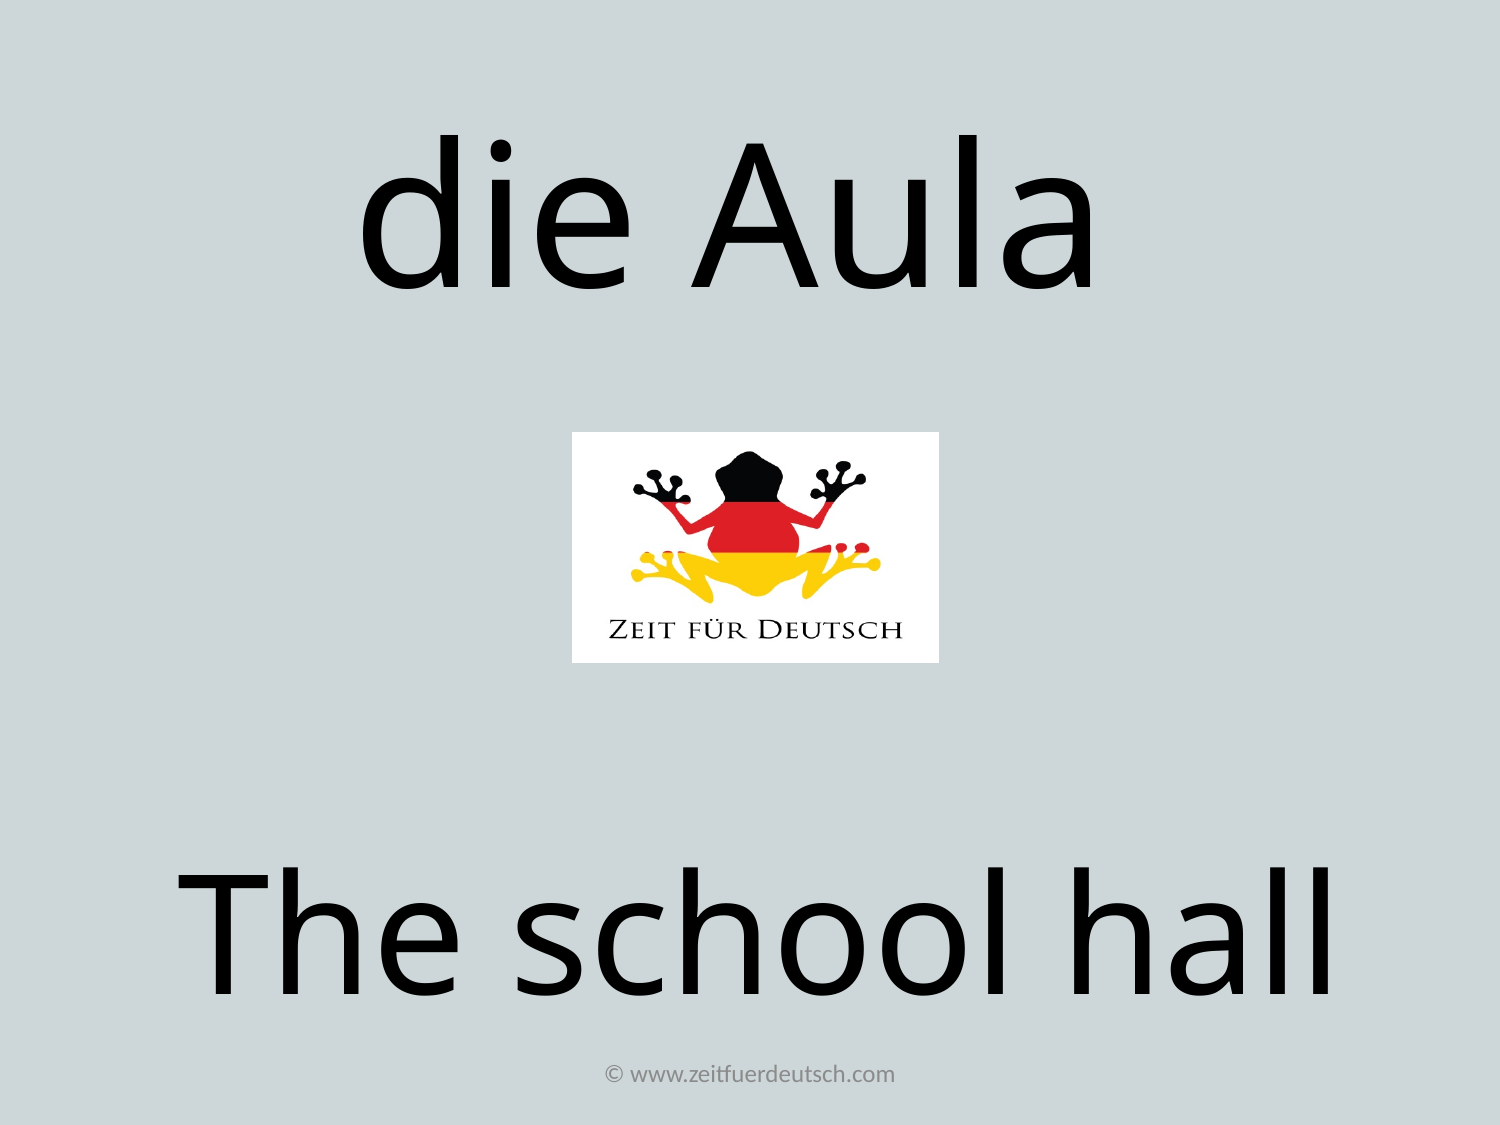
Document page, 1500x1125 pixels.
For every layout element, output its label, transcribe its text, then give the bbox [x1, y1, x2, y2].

text_box die Aula [80, 113, 1431, 302]
title The school hall [85, 834, 1436, 1022]
footer © www.zeitfuerdeutsch.com [512, 1042, 988, 1103]
picture [572, 432, 939, 663]
